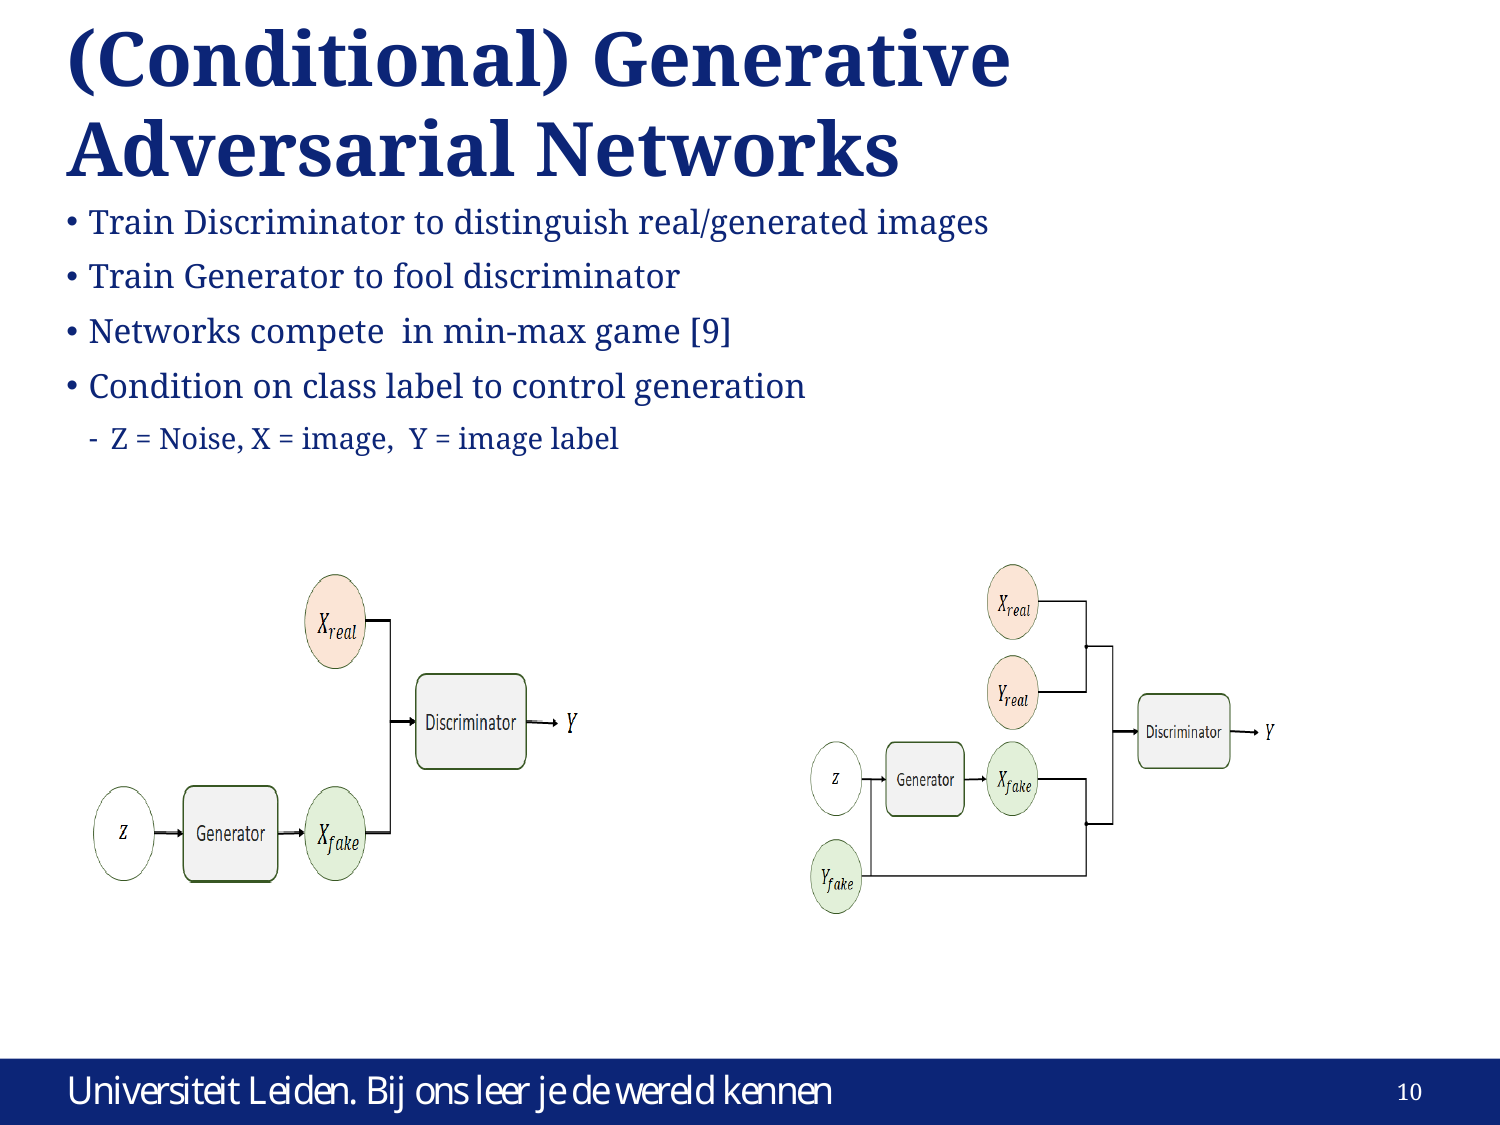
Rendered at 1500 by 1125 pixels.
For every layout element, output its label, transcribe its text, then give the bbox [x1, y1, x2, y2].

picture [796, 562, 1282, 922]
list Train Discriminator to distinguish real/generated images Train Generator to fool discriminator Networks compete in min-max game [9] Condition on class label to control generation Z = Noise, X = image, Y = image label [66, 205, 1376, 993]
picture [64, 491, 646, 953]
title (Conditional) Generative Adversarial Networks [66, 66, 1434, 138]
